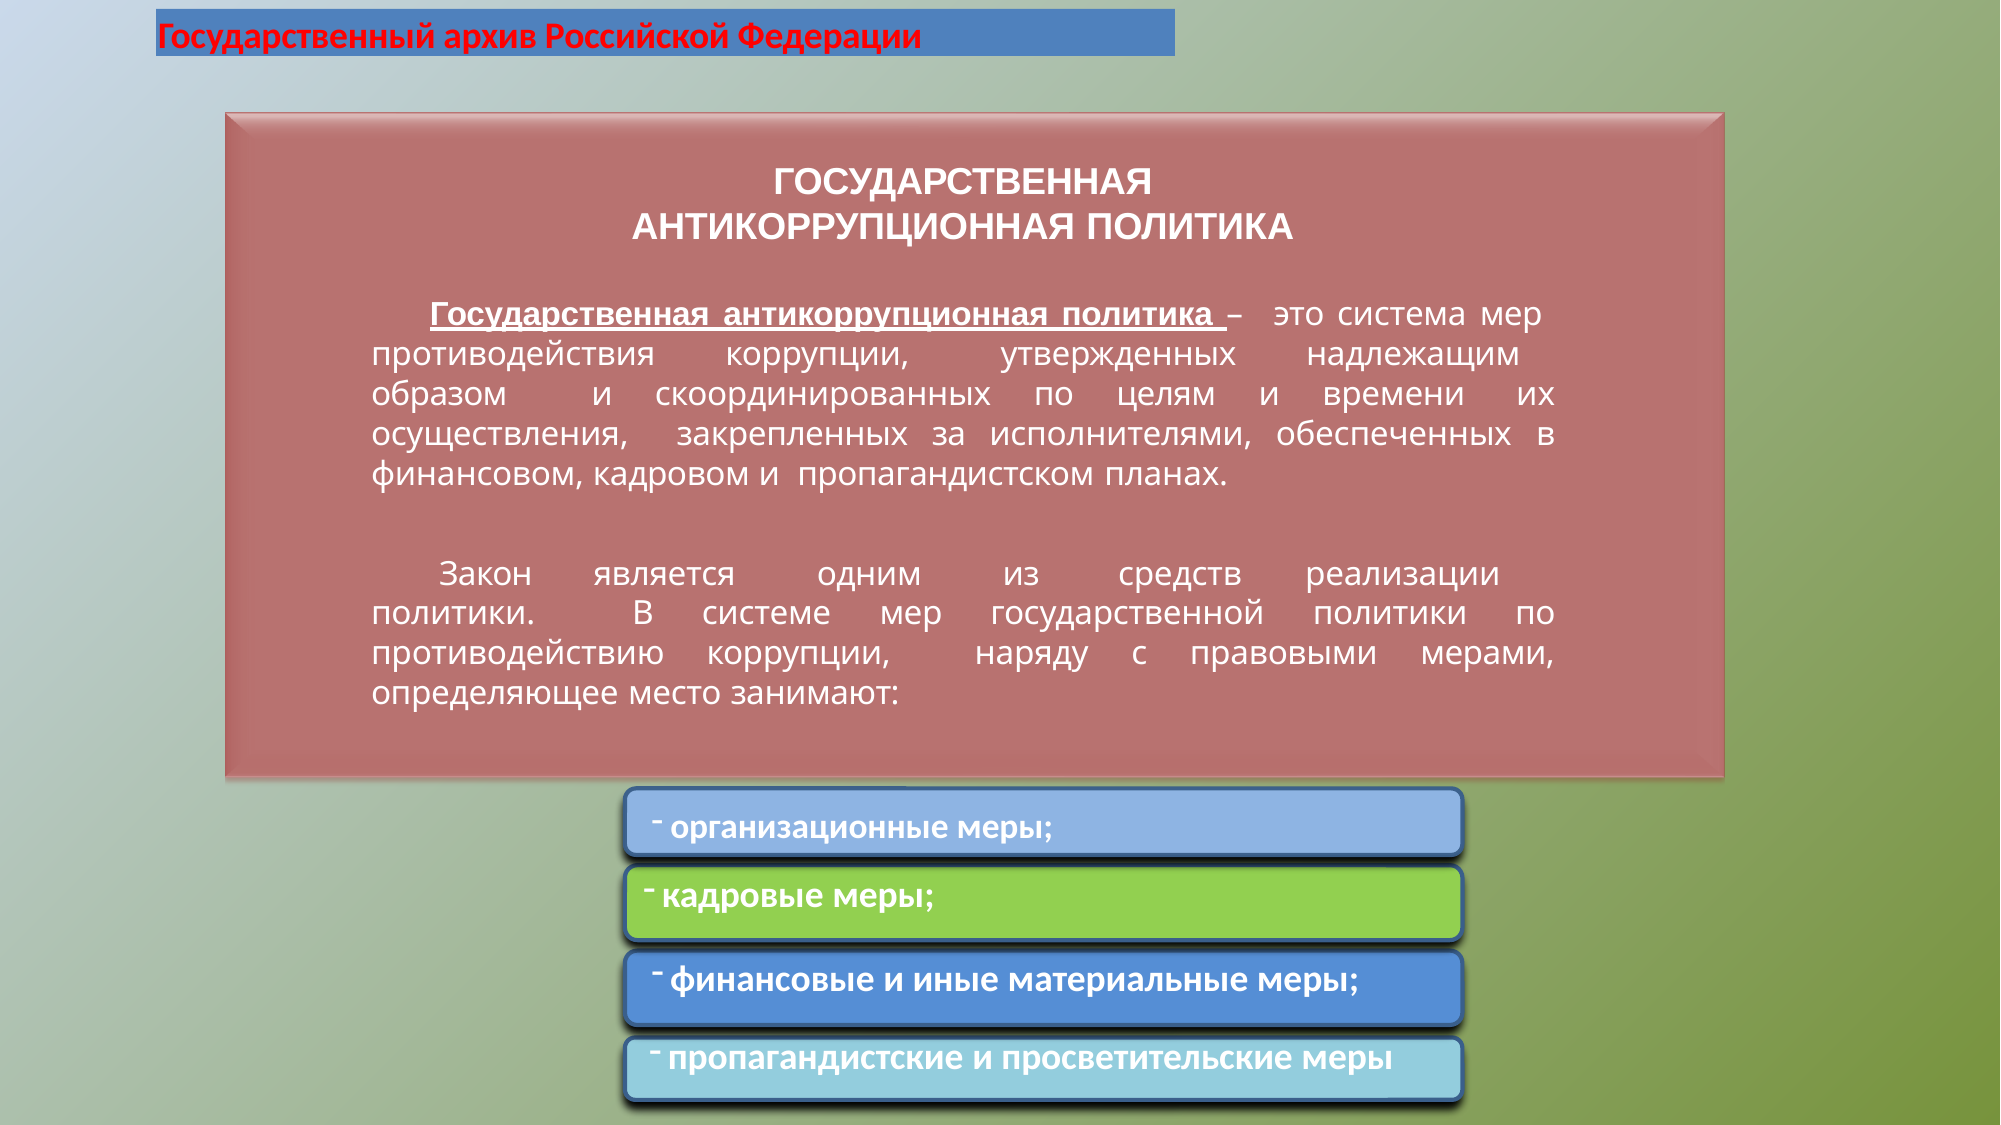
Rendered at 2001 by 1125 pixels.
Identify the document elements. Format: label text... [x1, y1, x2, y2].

text_box организационные меры; [626, 797, 1069, 854]
picture [224, 112, 1725, 788]
text_box пропагандистские и просветительские меры [632, 1024, 1409, 1085]
text_box Государственный архив Российской Федерации [156, 8, 1175, 56]
text_box [622, 868, 1465, 943]
text_box [622, 952, 1465, 1028]
text_box кадровые меры; [626, 862, 950, 923]
text_box [622, 797, 626, 853]
text_box [627, 797, 1465, 858]
text_box [622, 1038, 1465, 1102]
text_box финансовые и иные материальные меры; [634, 946, 1375, 1007]
